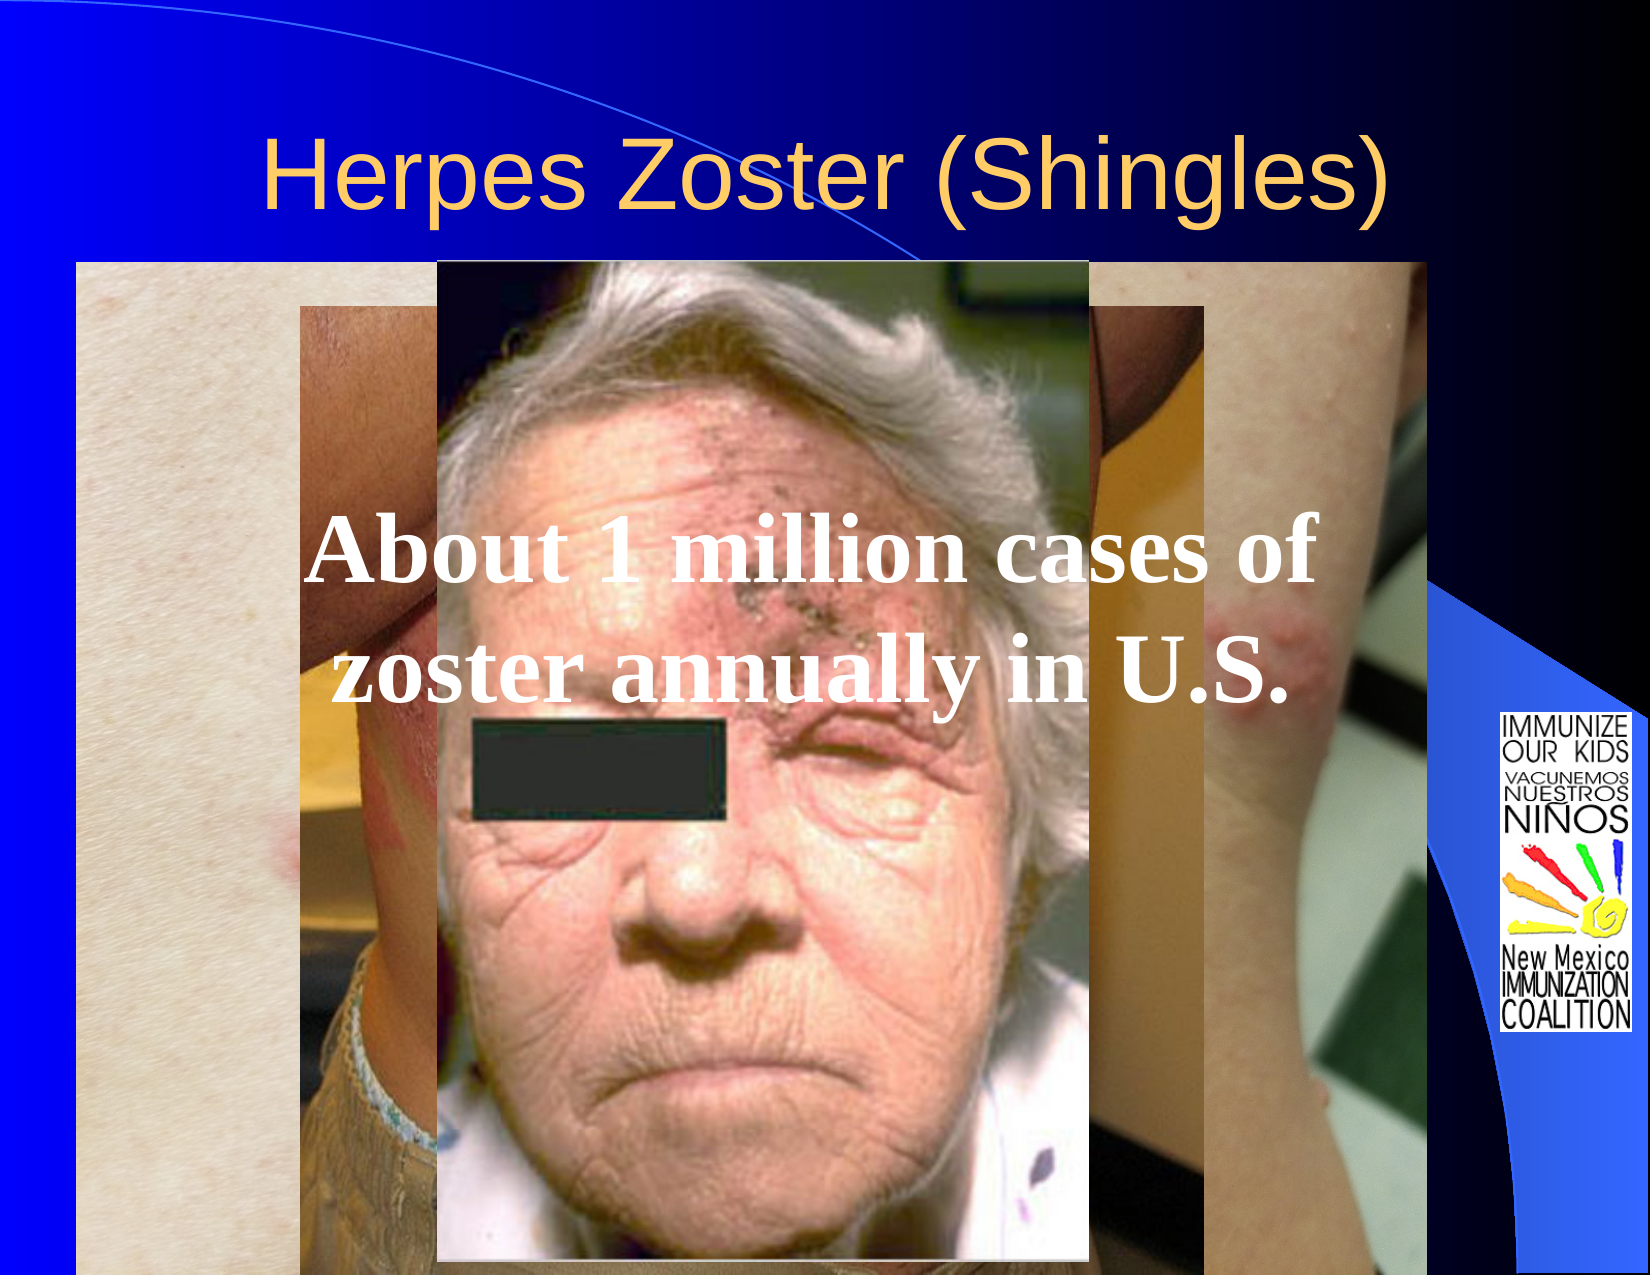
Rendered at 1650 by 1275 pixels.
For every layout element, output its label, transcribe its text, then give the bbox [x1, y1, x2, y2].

picture [1500, 712, 1632, 1032]
text_box Herpes Zoster (Shingles) [125, 62, 1528, 275]
picture [76, 260, 1427, 1275]
